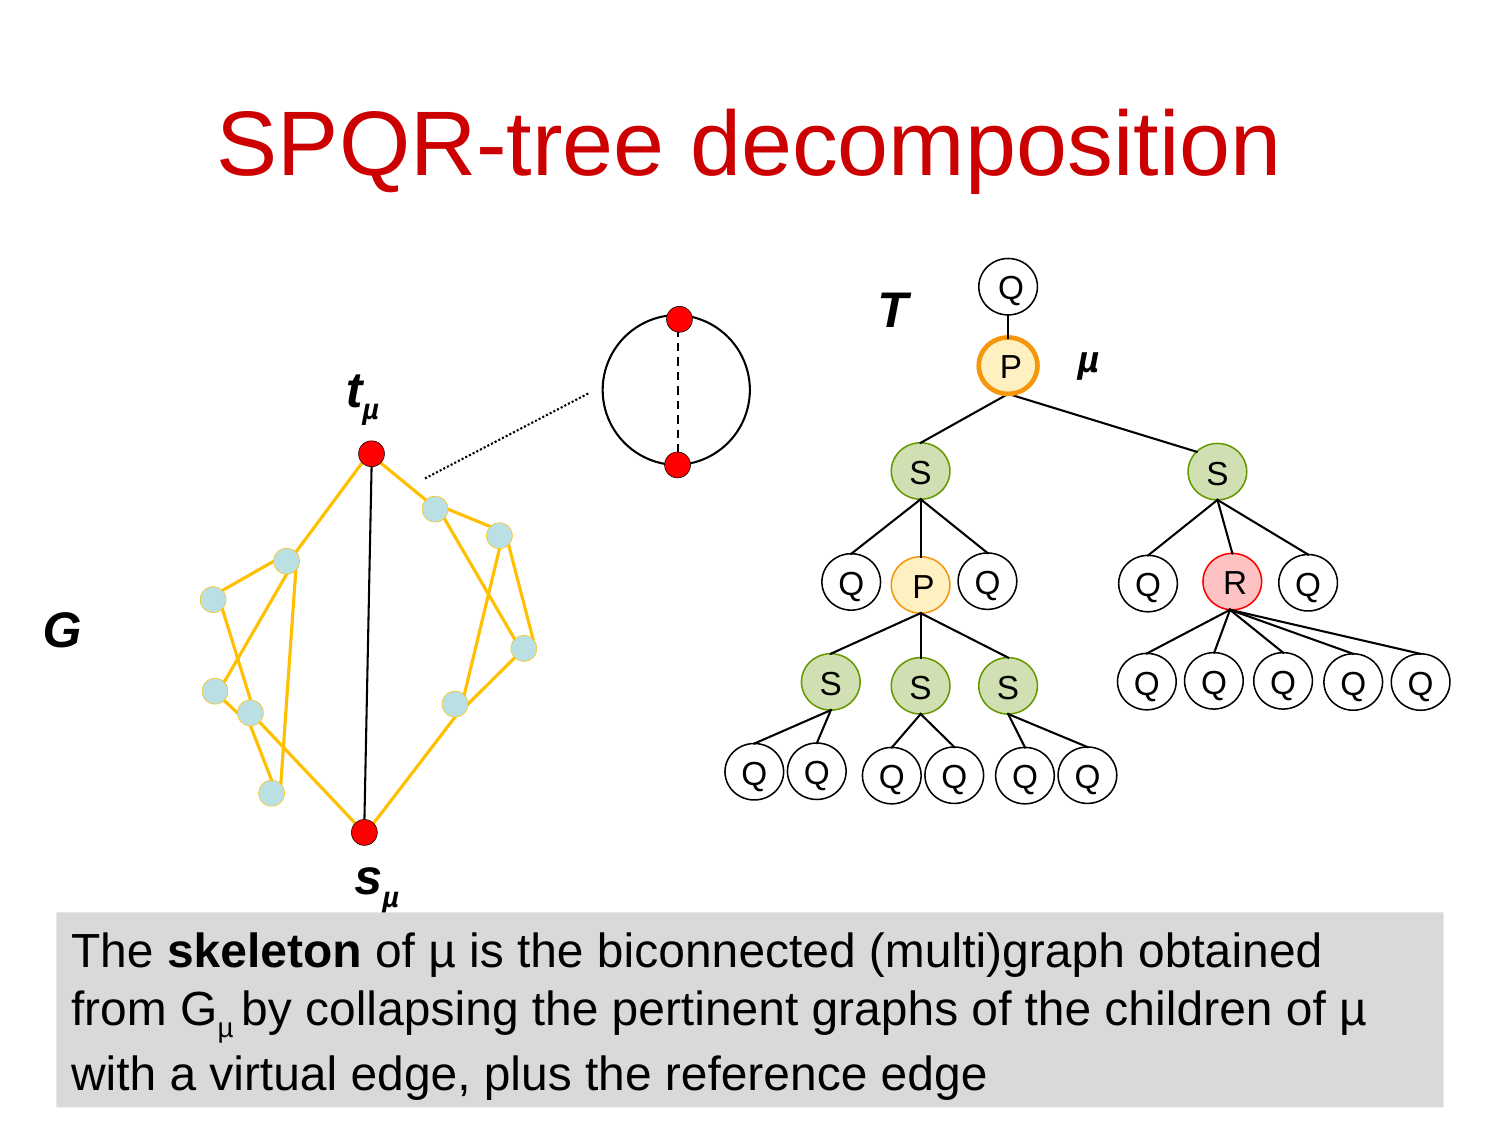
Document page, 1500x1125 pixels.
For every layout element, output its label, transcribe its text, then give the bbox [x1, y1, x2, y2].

text_box Q [862, 748, 922, 804]
text_box Q [1253, 662, 1313, 710]
text_box [358, 440, 385, 466]
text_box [223, 573, 276, 683]
text_box [200, 586, 218, 613]
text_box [508, 544, 534, 640]
title SPQR-tree decomposition [74, 44, 1426, 233]
text_box S [373, 465, 380, 493]
text_box [666, 306, 693, 331]
text_box [602, 315, 672, 464]
text_box T [862, 270, 923, 345]
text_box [222, 608, 251, 701]
text_box Q [724, 744, 784, 800]
text_box P [978, 337, 1038, 392]
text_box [425, 393, 588, 479]
text_box Q [821, 554, 881, 611]
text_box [920, 612, 1009, 658]
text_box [280, 570, 296, 720]
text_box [920, 713, 955, 748]
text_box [1214, 609, 1226, 653]
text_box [467, 657, 515, 705]
text_box [239, 700, 264, 726]
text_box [447, 508, 491, 516]
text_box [851, 498, 919, 554]
text_box sµ [339, 837, 442, 912]
text_box [442, 691, 466, 717]
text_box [1229, 609, 1421, 655]
text_box The skeleton of µ is the biconnected (multi)graph obtained from Gµ by collapsing the pertinent graphs of the children of µ with a virtual edge, plus the reference edge [56, 912, 1444, 1108]
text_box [753, 709, 815, 744]
text_box P [891, 561, 950, 611]
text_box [891, 713, 919, 748]
text_box Q [1058, 747, 1117, 804]
text_box Q [1323, 662, 1383, 711]
text_box Q [1278, 554, 1338, 607]
text_box Q [1184, 662, 1244, 710]
text_box [351, 823, 378, 846]
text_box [223, 708, 238, 714]
text_box r -2 [274, 549, 280, 571]
text_box [674, 452, 682, 467]
text_box [422, 496, 448, 523]
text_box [1146, 609, 1212, 654]
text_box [1217, 499, 1309, 555]
text_box R [1202, 563, 1262, 607]
text_box Q [924, 747, 984, 804]
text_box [816, 709, 832, 744]
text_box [222, 560, 274, 573]
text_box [259, 721, 356, 824]
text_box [920, 498, 988, 554]
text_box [282, 455, 368, 571]
text_box S [978, 658, 1038, 714]
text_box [380, 462, 427, 501]
text_box S [891, 663, 950, 712]
text_box Q [787, 749, 847, 800]
text_box Q [978, 258, 1038, 315]
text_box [463, 649, 500, 696]
text_box Q [958, 553, 1017, 610]
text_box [375, 716, 456, 824]
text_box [830, 612, 919, 654]
text_box [664, 453, 691, 478]
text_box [444, 518, 515, 640]
text_box Q [995, 755, 1055, 804]
text_box Q [1391, 654, 1450, 711]
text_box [1007, 713, 1088, 748]
text_box S [1188, 443, 1247, 498]
text_box µ [1062, 327, 1115, 388]
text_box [250, 725, 255, 781]
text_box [364, 466, 372, 820]
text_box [920, 393, 1006, 444]
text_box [1007, 393, 1197, 452]
text_box Q [1117, 654, 1177, 710]
text_box S [801, 654, 861, 710]
text_box Q [1118, 556, 1178, 612]
text_box [685, 317, 750, 464]
text_box S [891, 443, 950, 497]
text_box [510, 644, 537, 662]
text_box tµ [331, 349, 406, 461]
text_box G [27, 590, 97, 666]
text_box [202, 678, 217, 705]
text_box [1147, 499, 1214, 556]
